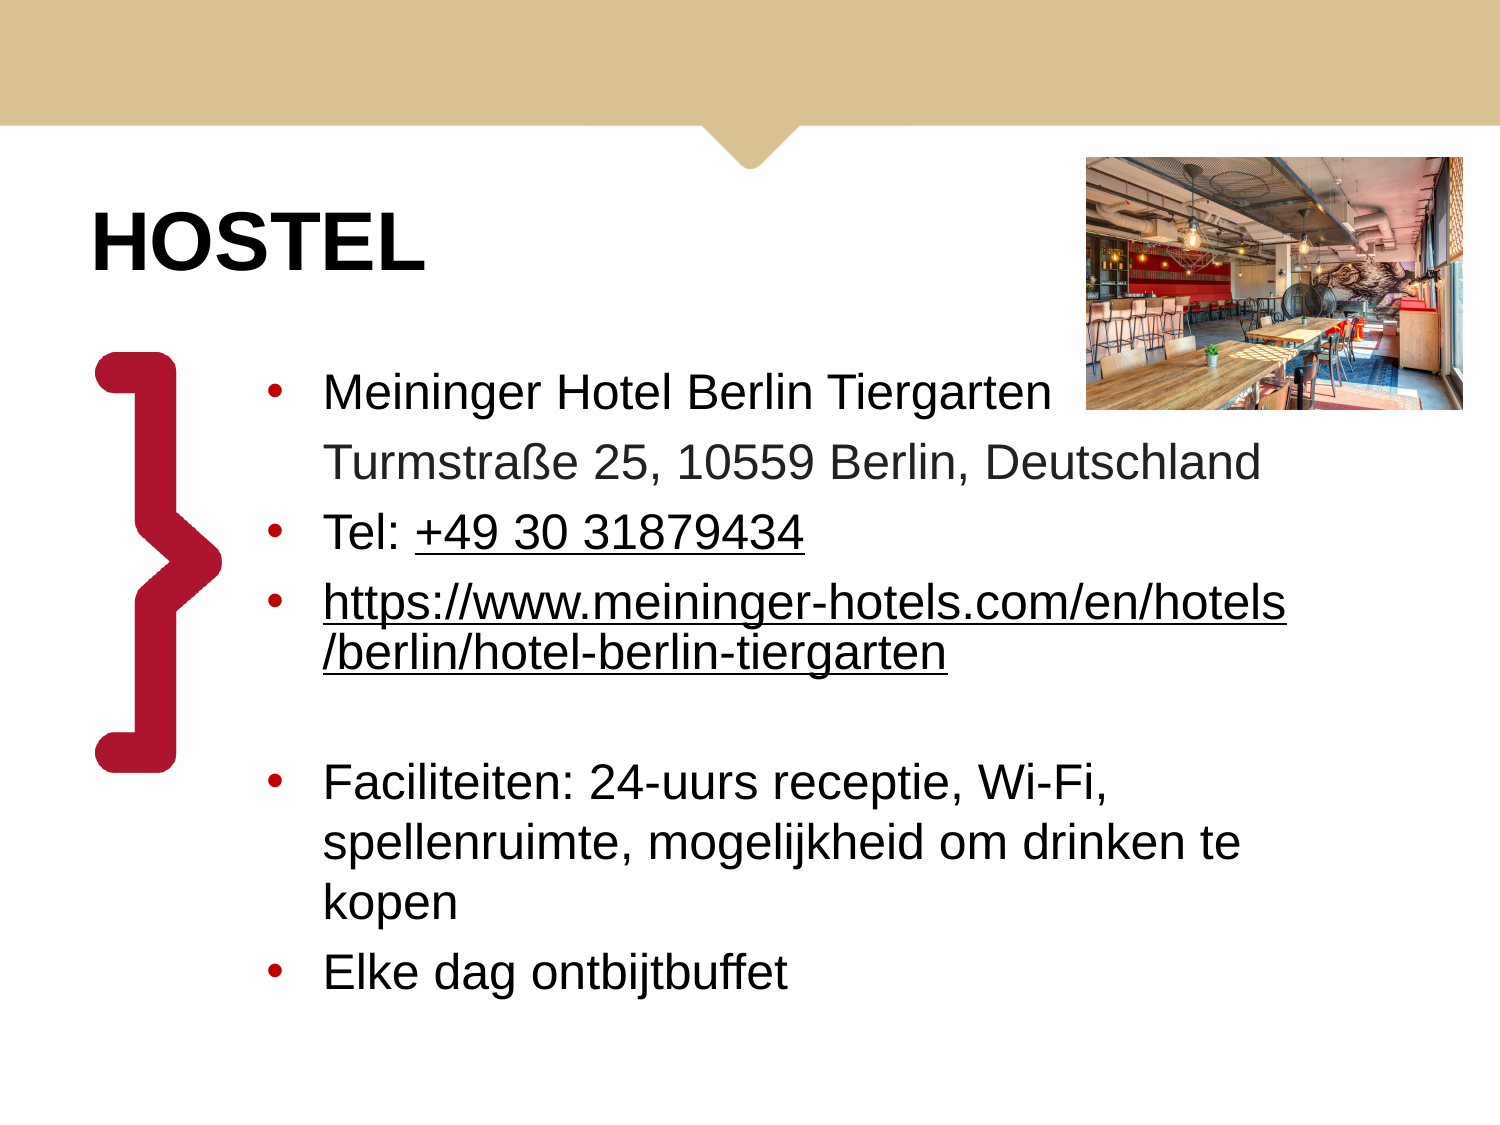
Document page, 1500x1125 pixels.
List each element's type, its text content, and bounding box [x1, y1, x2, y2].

list Meininger Hotel Berlin Tiergarten Turmstraße 25, 10559 Berlin, Deutschland Tel: +49 30 31879434 https://www.meininger-hotels.com/en/hotels/berlin/hotel-berlin-tiergarten Faciliteiten: 24-uurs receptie, Wi-Fi, spellenruimte, mogelijkheid om drinken te kopen Elke dag ontbijtbuffet [251, 352, 1309, 1090]
picture [0, 0, 1500, 1125]
title HOSTEL [75, 175, 1080, 300]
